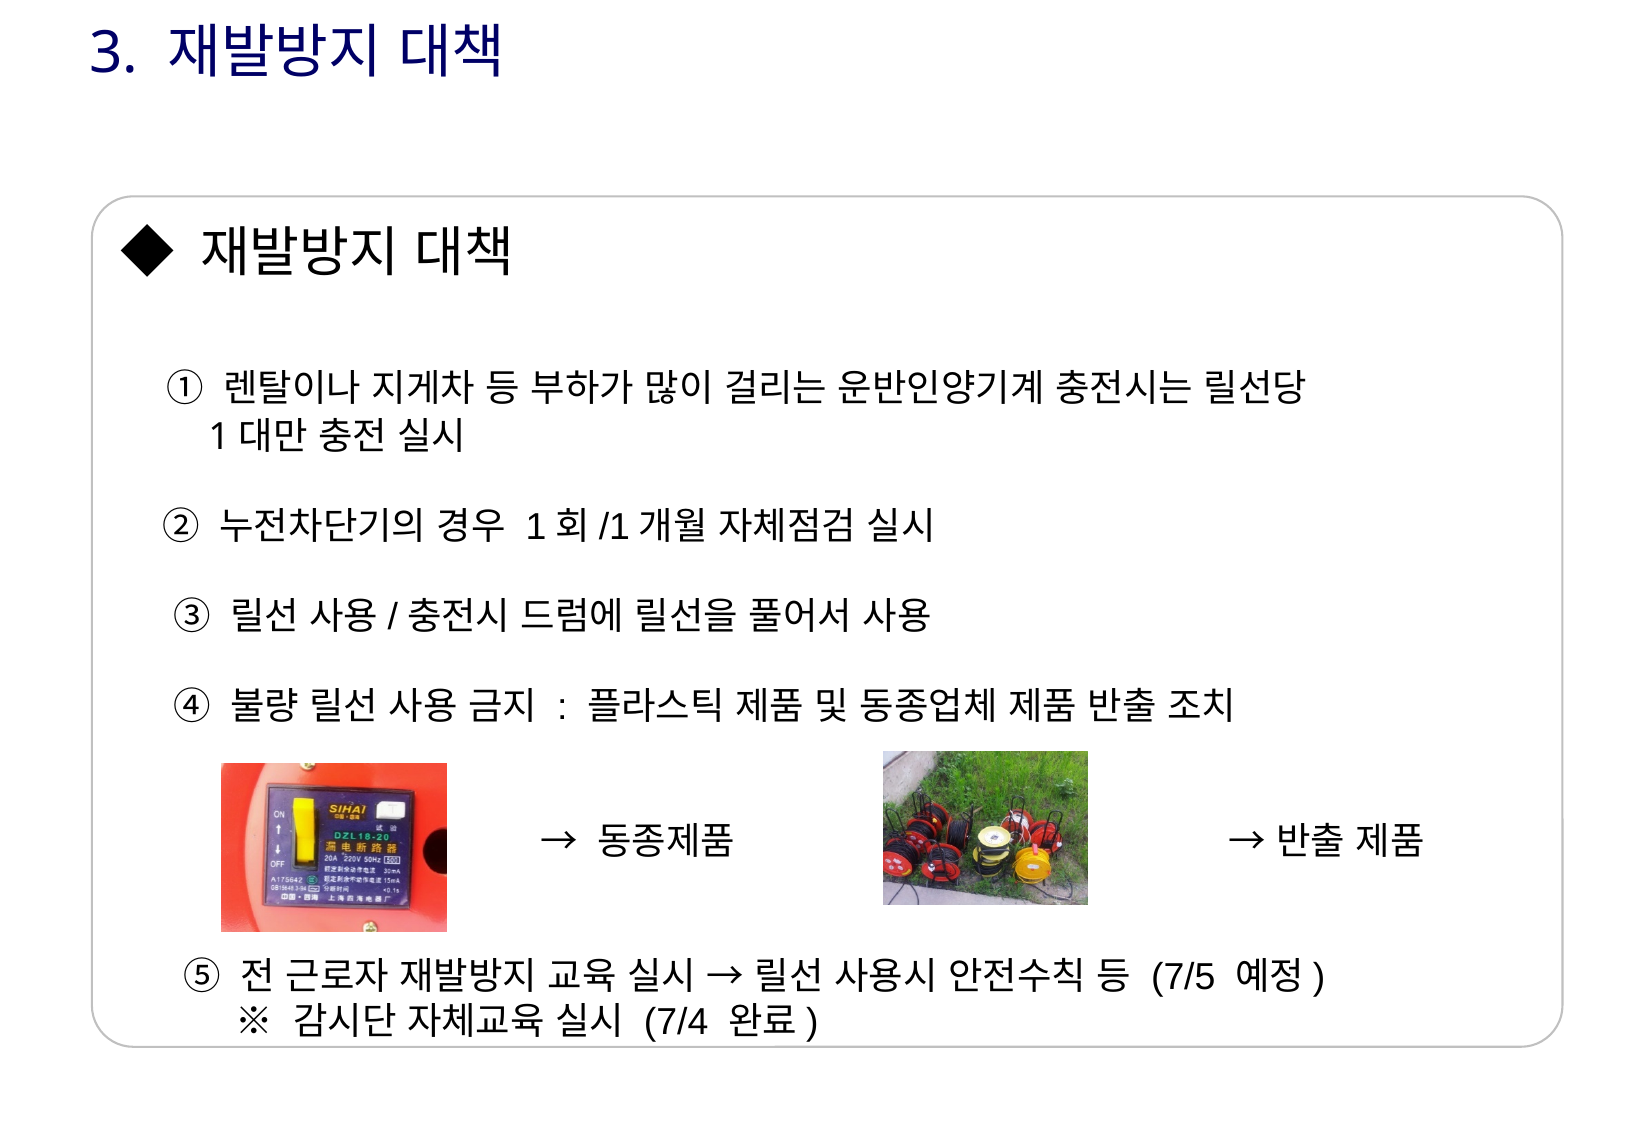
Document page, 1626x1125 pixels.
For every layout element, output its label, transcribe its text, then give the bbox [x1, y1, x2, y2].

picture [883, 751, 1089, 906]
text_box 3. 재발방지 대책 [74, 7, 1214, 90]
picture [221, 763, 447, 932]
text_box ◆ 재발방지 대책 ① 렌탈이나 지게차 등 부하가 많이 걸리는 운반인양기계 충전시는 릴선당 1대만 충전 실시 ② 누전차단기의 경우 1회/1개월 자체점검 실시 ③ 릴선 사용/충전시 드럼에 릴선을 풀어서 사용 ④ 불량 릴선 사용 금지 : 플라스틱 제품 및 동종업체 제품 반출 조치 → 동종제품 → 반출 제품 ⑤ 전 근로자 재발방지 교육 실시 → 릴선 사용시 안전수칙 등 (7/5 예정) ※ 감시단 자체교육 실시 (7/4 완료) [91, 196, 1563, 1047]
